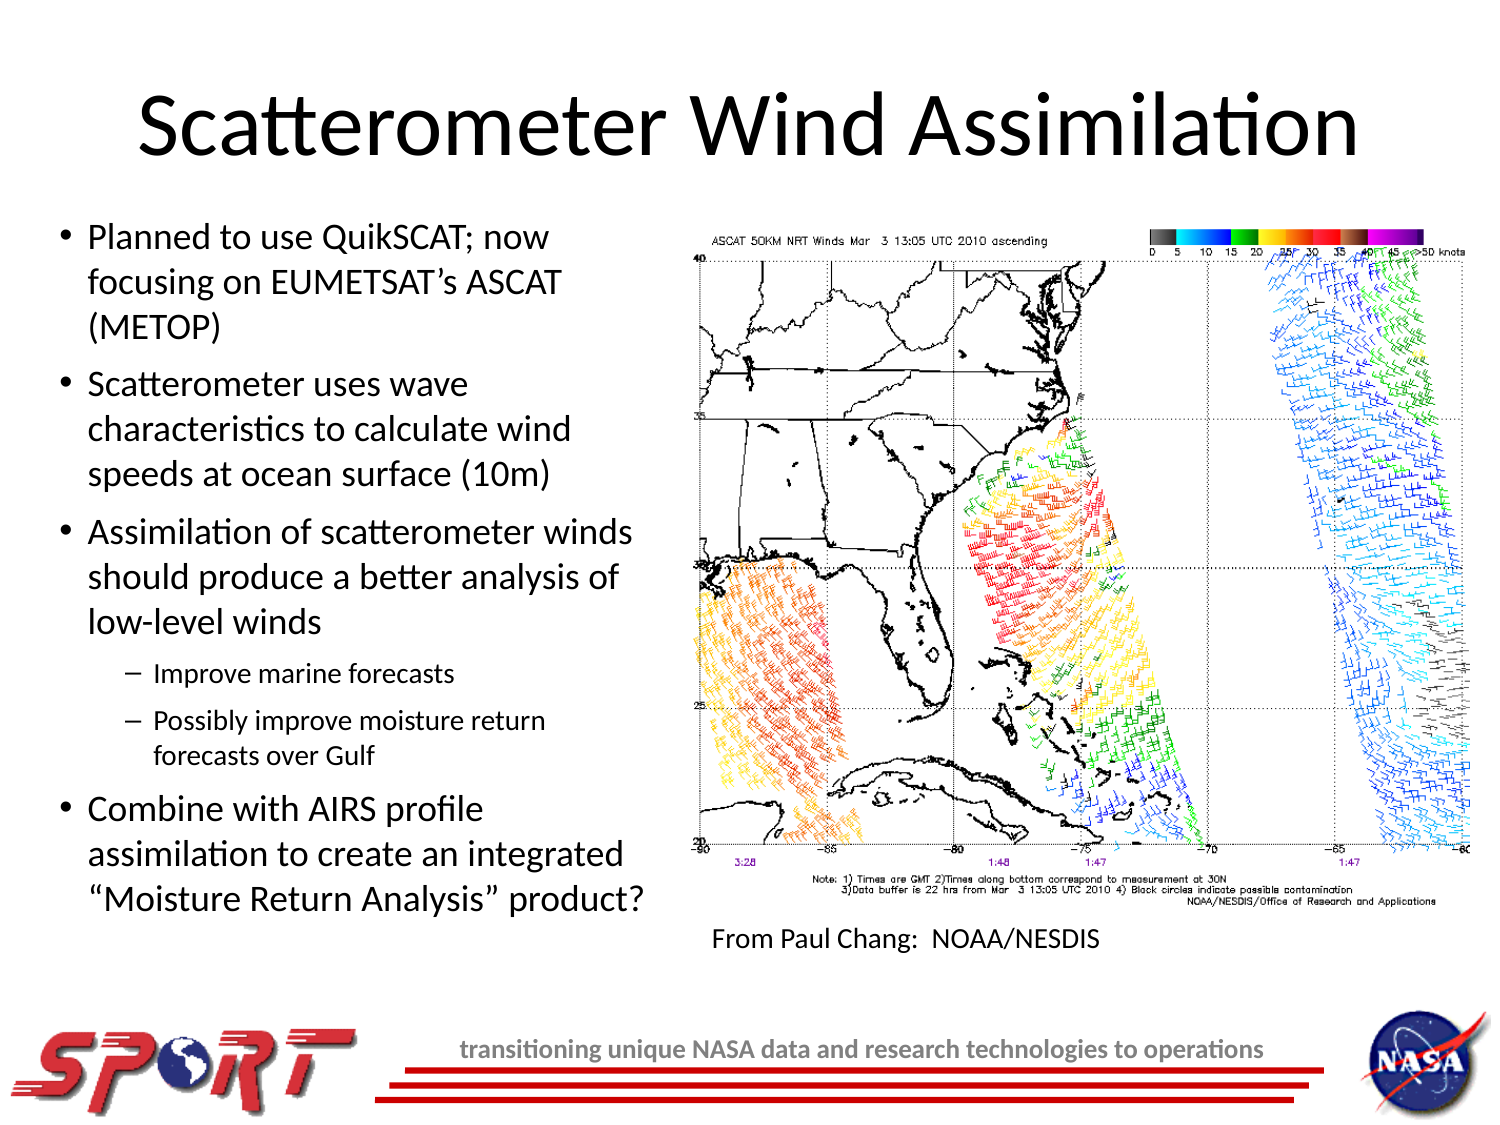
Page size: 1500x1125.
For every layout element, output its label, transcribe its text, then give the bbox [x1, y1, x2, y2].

list Planned to use QuikSCAT; now focusing on EUMETSAT’s ASCAT (METOP) Scatterometer uses wave characteristics to calculate wind speeds at ocean surface (10m) Assimilation of scatterometer winds should produce a better analysis of low-level winds Improve marine forecasts Possibly improve moisture return forecasts over Gulf Combine with AIRS profile assimilation to create an integrated “Moisture Return Analysis” product? [44, 203, 672, 1006]
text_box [0, 1007, 1491, 1125]
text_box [691, 224, 1470, 963]
title Scatterometer Wind Assimilation [74, 24, 1426, 213]
